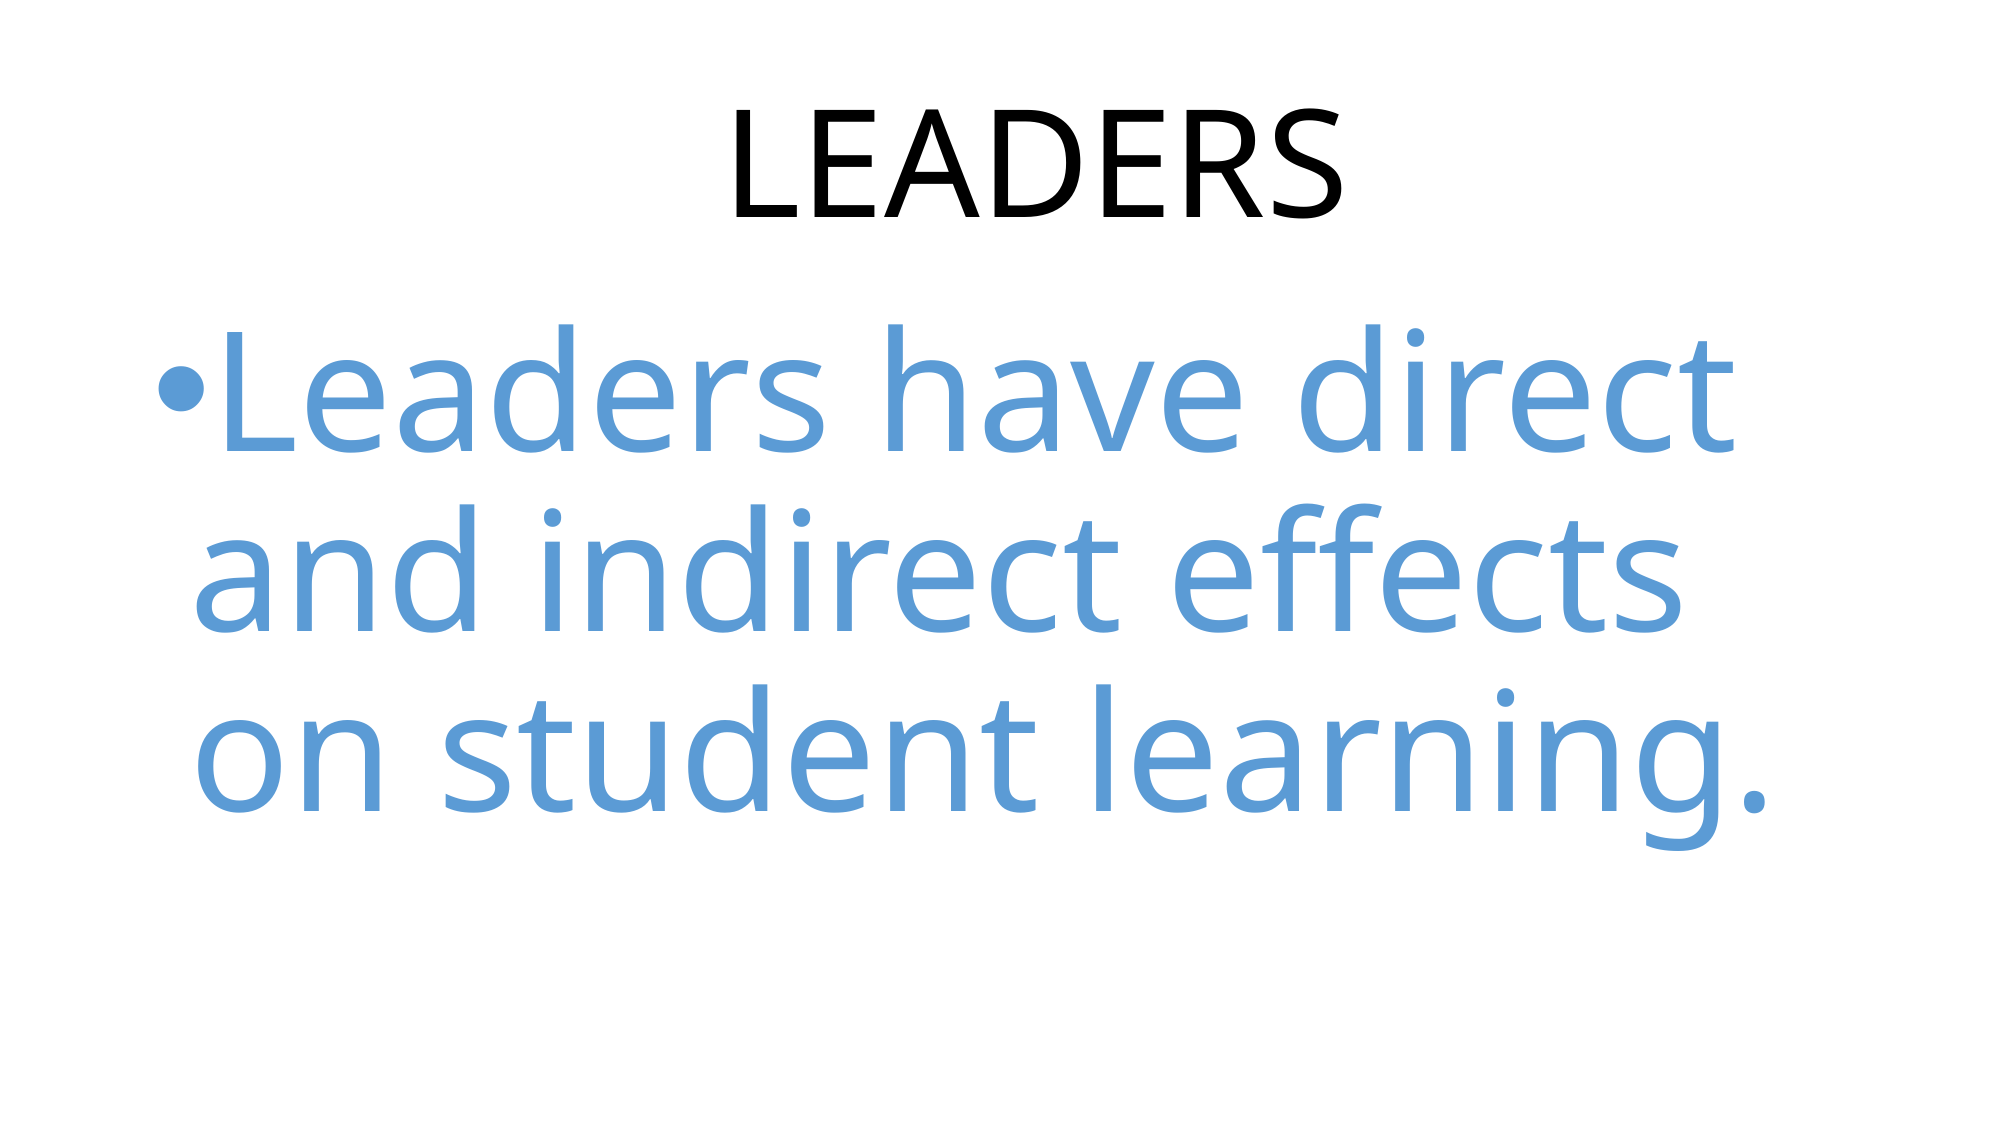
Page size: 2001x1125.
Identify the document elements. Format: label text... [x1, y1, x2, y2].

list Leaders have direct and indirect effects on student learning. [137, 299, 1863, 1014]
title LEADERS [137, 59, 1863, 278]
